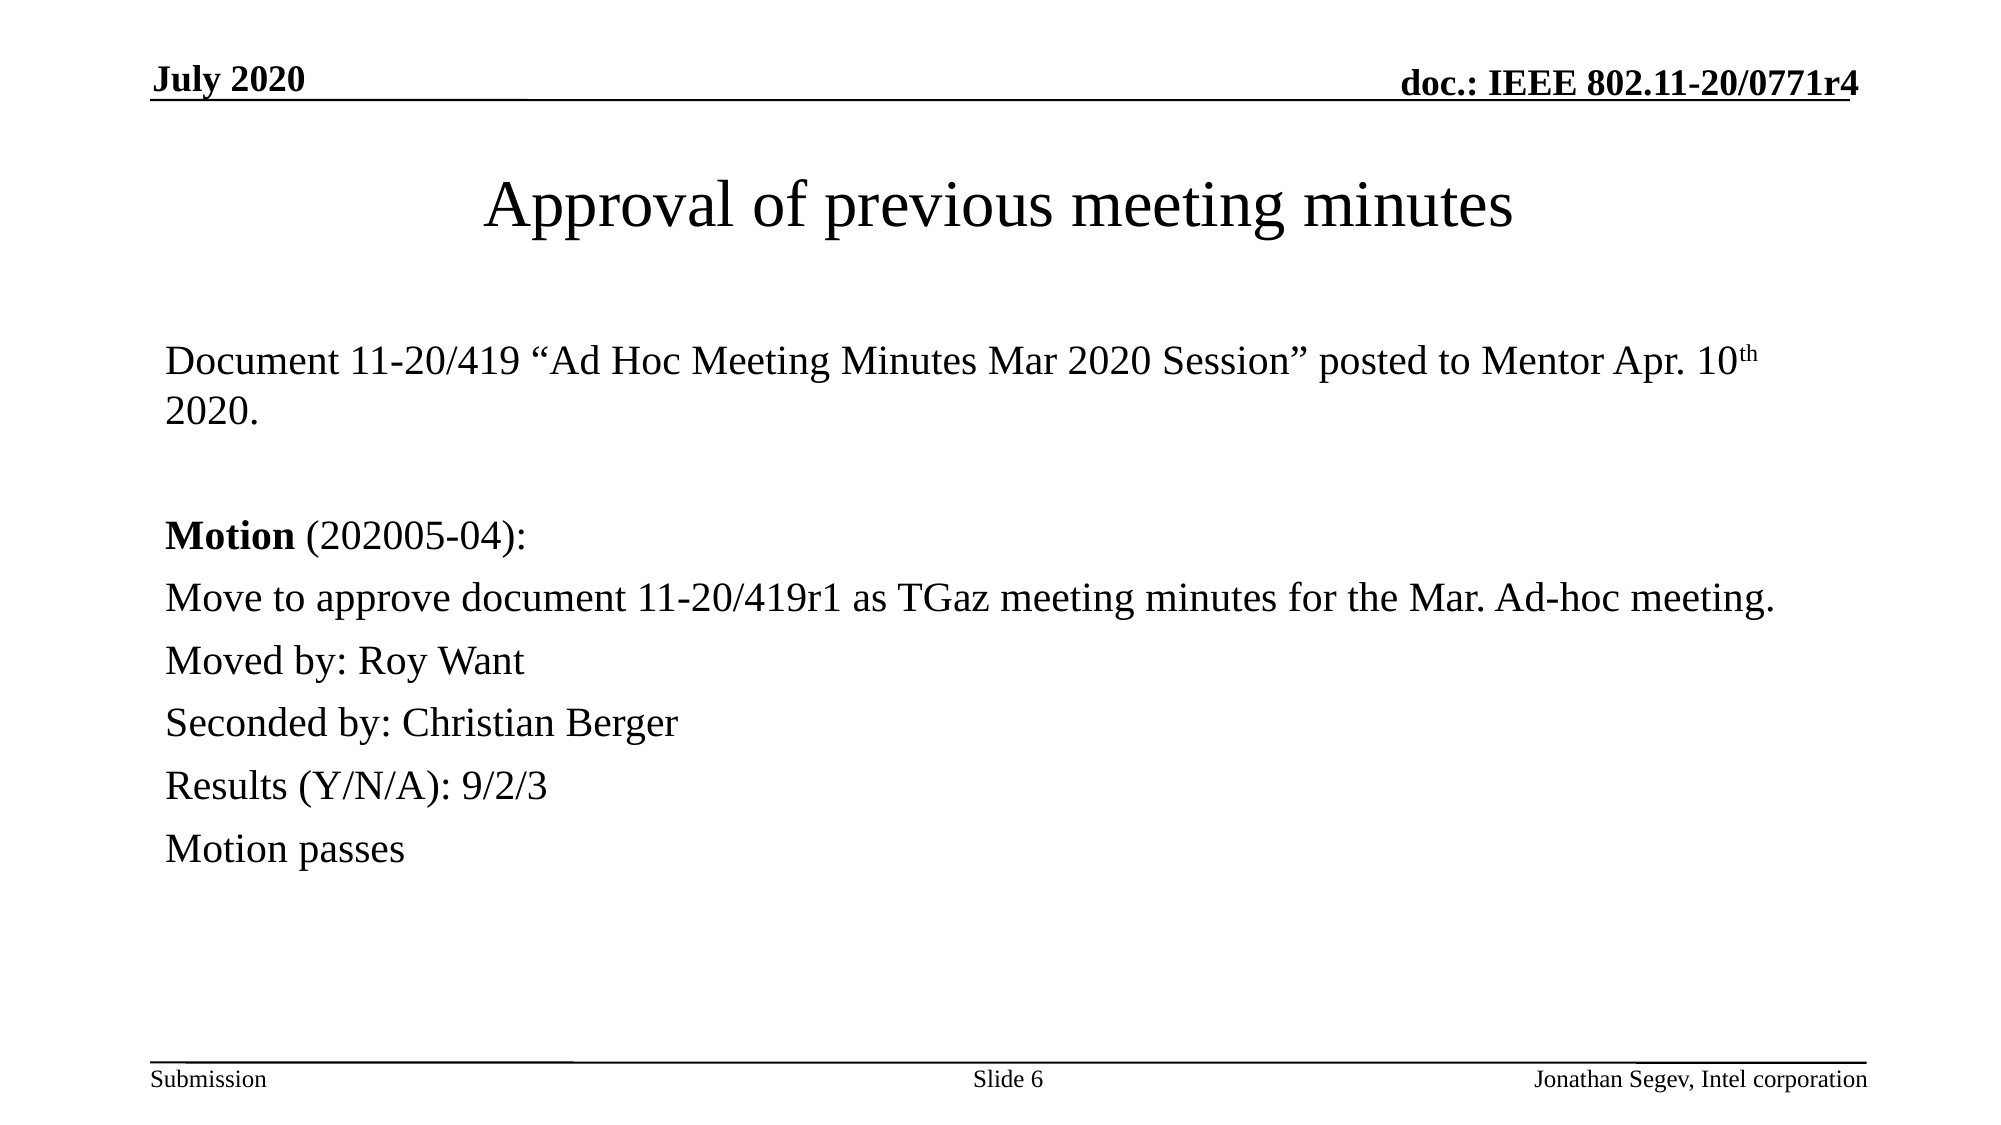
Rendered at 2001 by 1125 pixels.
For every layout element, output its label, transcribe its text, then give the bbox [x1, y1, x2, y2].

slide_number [152, 54, 563, 100]
title Approval of previous meeting minutes [149, 112, 1850, 288]
slide_number Slide 6 [950, 1061, 1067, 1123]
footer Jonathan Segev, Intel corporation [1171, 1061, 1869, 1093]
list Document 11-20/419 “Ad Hoc Meeting Minutes Mar 2020 Session” posted to Mentor Apr. 10th 2020. Motion (202005-04): Move to approve document 11-20/419r1 as TGaz meeting minutes for the Mar. Ad-hoc meeting. Moved by: Roy Want Seconded by: Christian Berger Results (Y/N/A): 9/2/3 Motion passes [149, 324, 1850, 1000]
